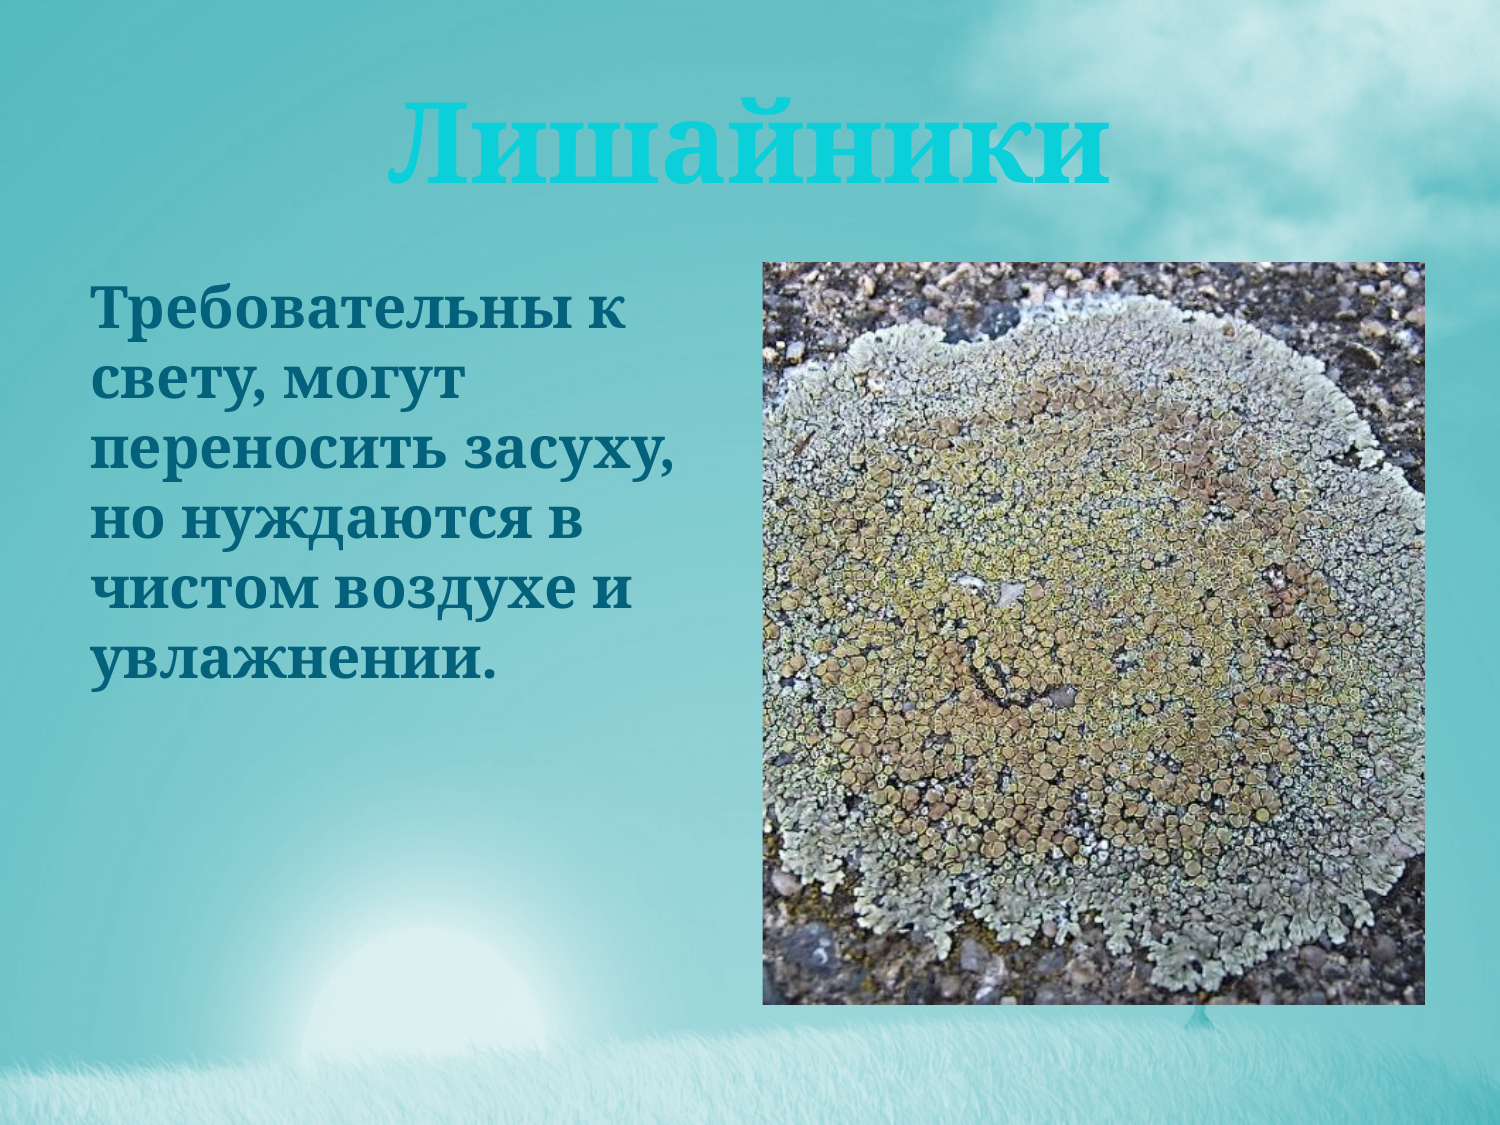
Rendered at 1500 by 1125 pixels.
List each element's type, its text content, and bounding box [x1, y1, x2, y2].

list Требовательны к свету, могут переносить засуху, но нуждаются в чистом воздухе и увлажнении. [74, 262, 738, 1006]
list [762, 262, 1426, 1006]
title Лишайники [75, 45, 1425, 233]
